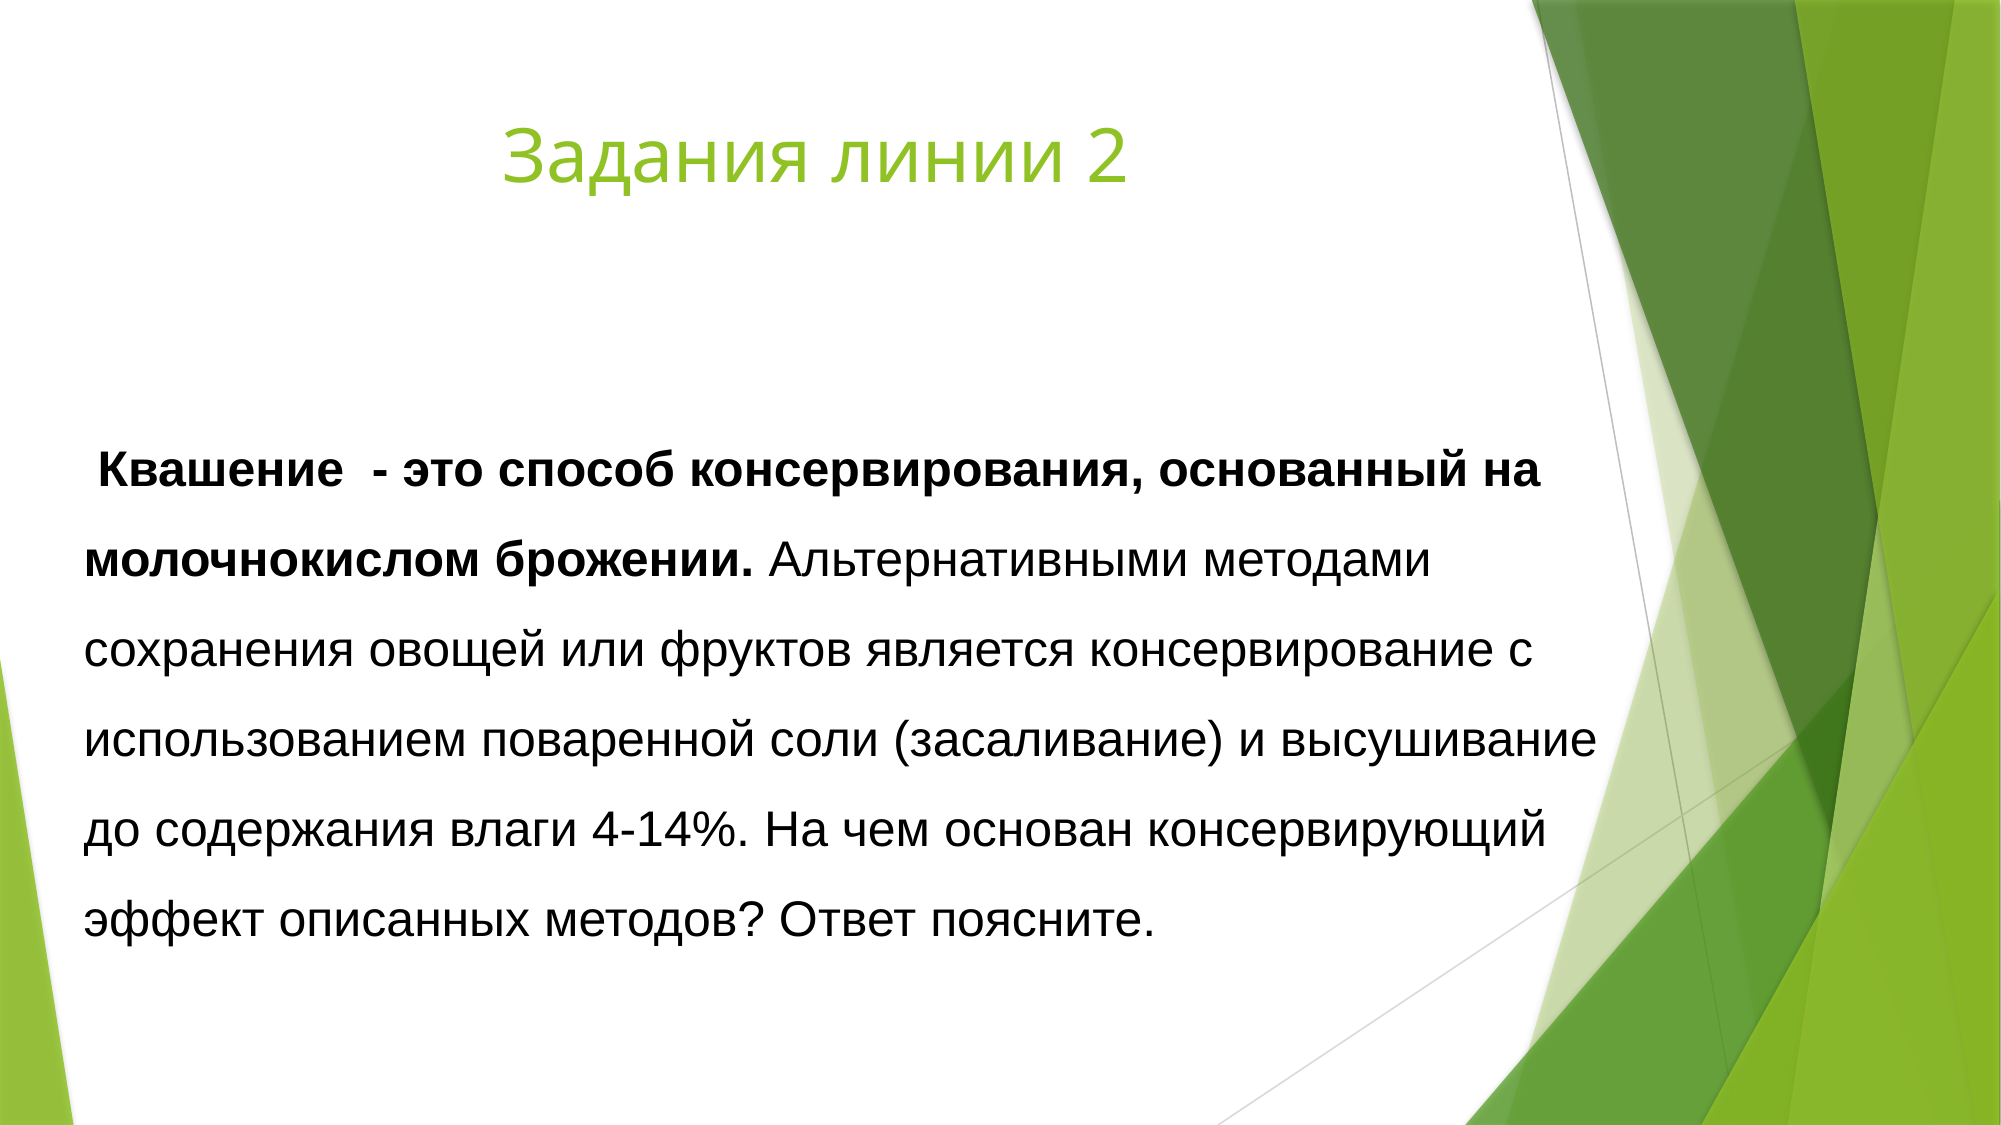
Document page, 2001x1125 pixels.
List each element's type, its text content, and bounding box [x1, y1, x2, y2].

title Задания линии 2 [111, 99, 1522, 317]
text_box Квашение - это способ консервирования, основанный на молочнокислом брожении. Альтернативными методами сохранения овощей или фруктов является консервирование с использованием поваренной соли (засаливание) и высушивание до содержания влаги 4-14%. На чем основан консервирующий эффект описанных методов? Ответ поясните. [69, 398, 1678, 1044]
